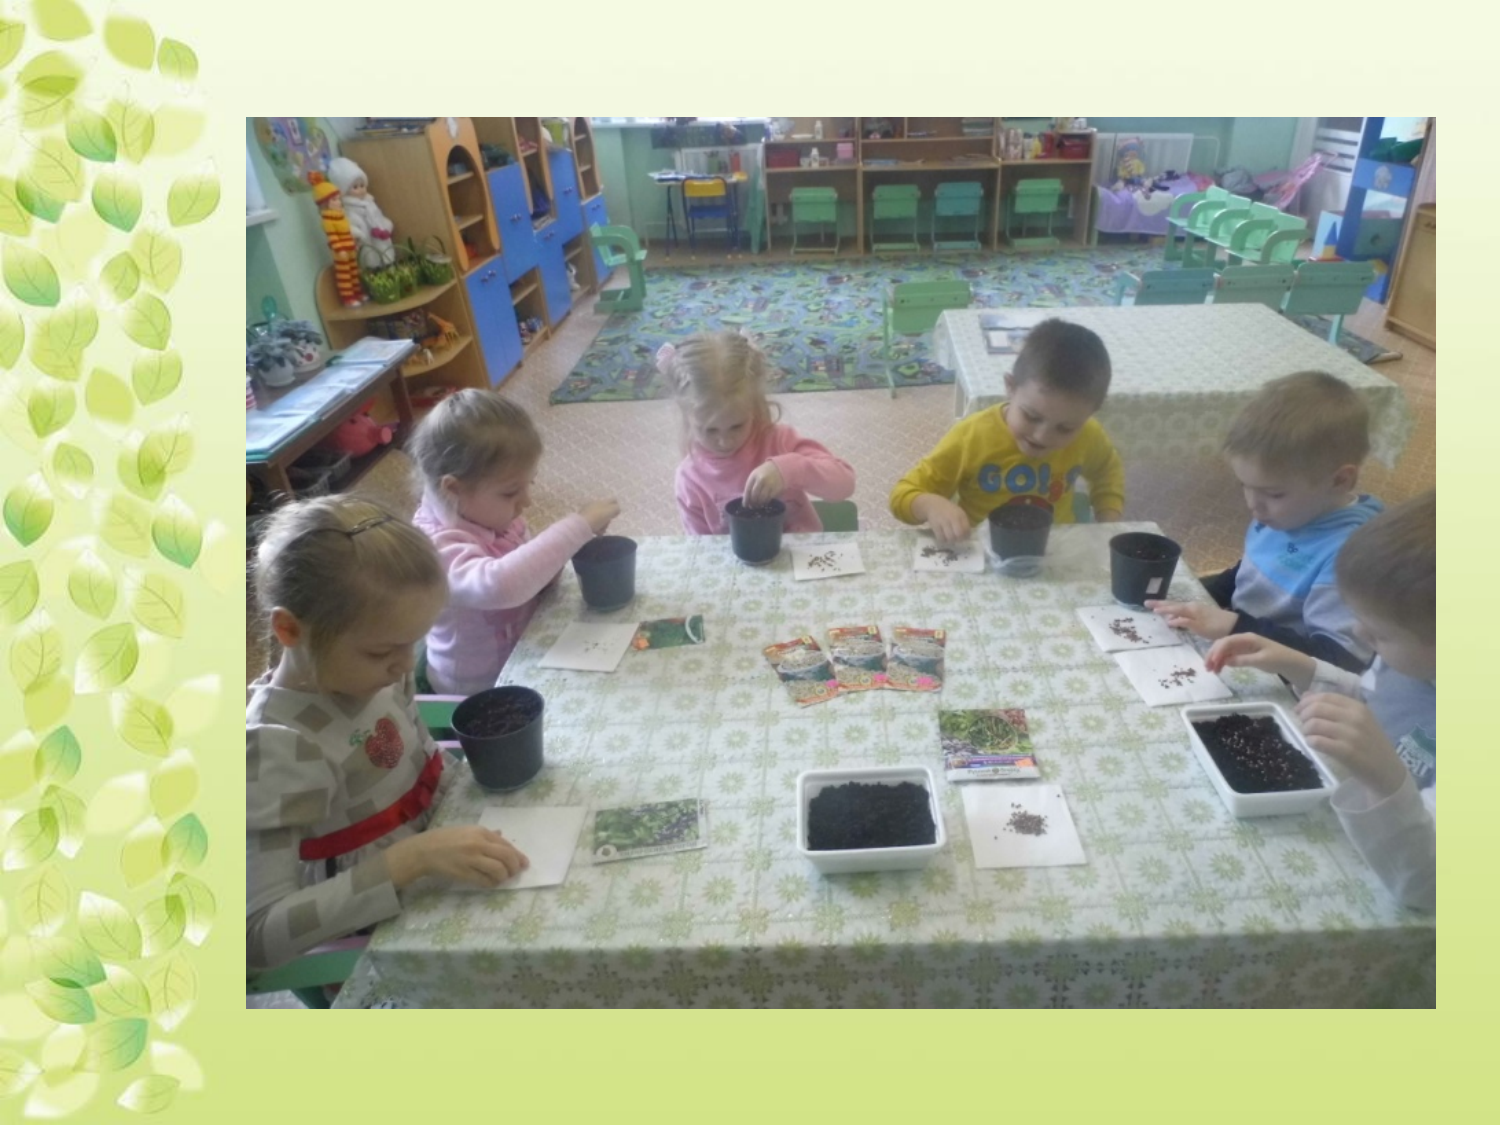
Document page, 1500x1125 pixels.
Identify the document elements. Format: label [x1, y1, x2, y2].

list [245, 116, 1436, 1010]
picture [0, 0, 1500, 1125]
